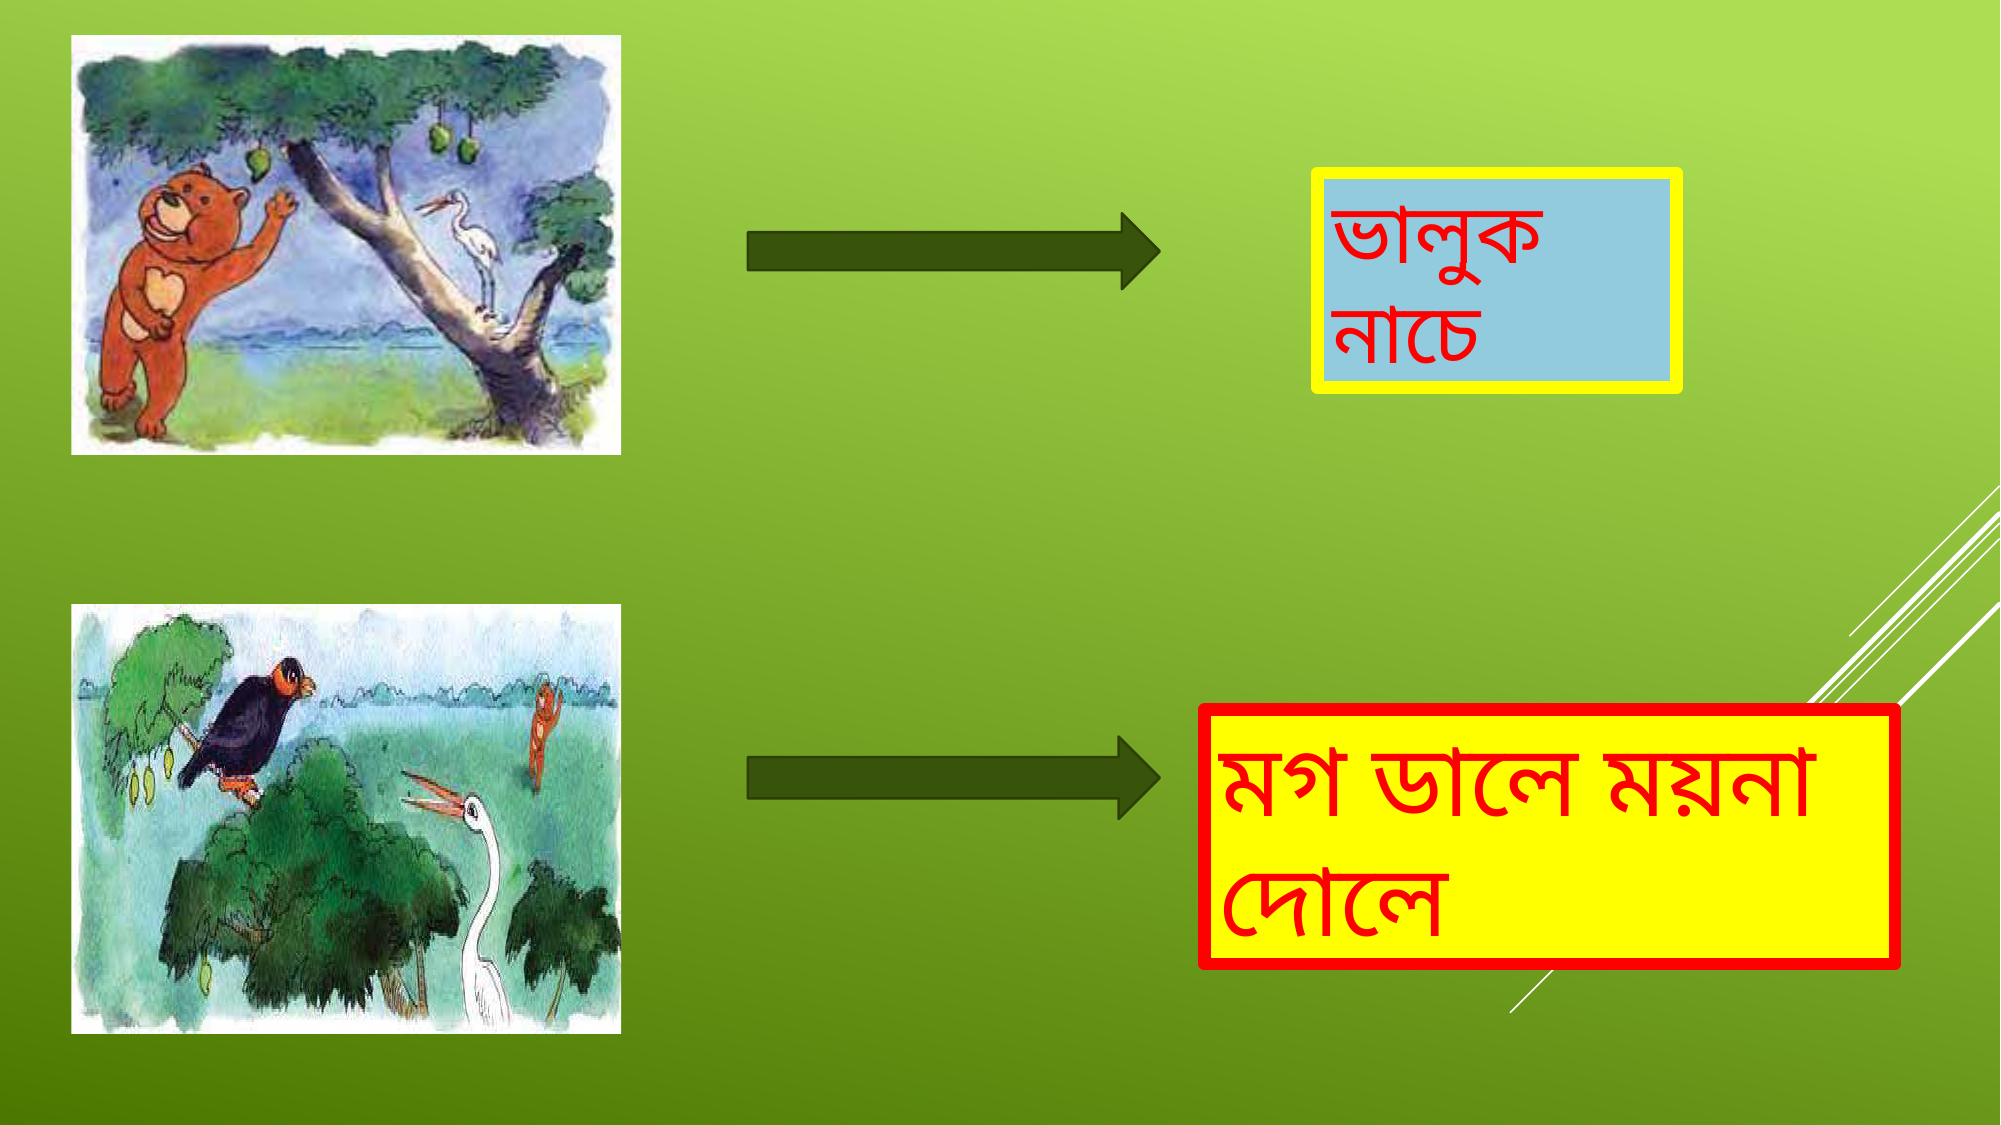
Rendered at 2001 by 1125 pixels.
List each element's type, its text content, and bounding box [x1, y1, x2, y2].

picture [71, 604, 622, 1034]
text_box [746, 212, 1161, 291]
text_box মগ ডালে ময়না দোলে [1204, 709, 1895, 965]
picture [71, 34, 622, 455]
text_box [746, 735, 1161, 821]
text_box ভালুক নাচে [1317, 173, 1677, 388]
